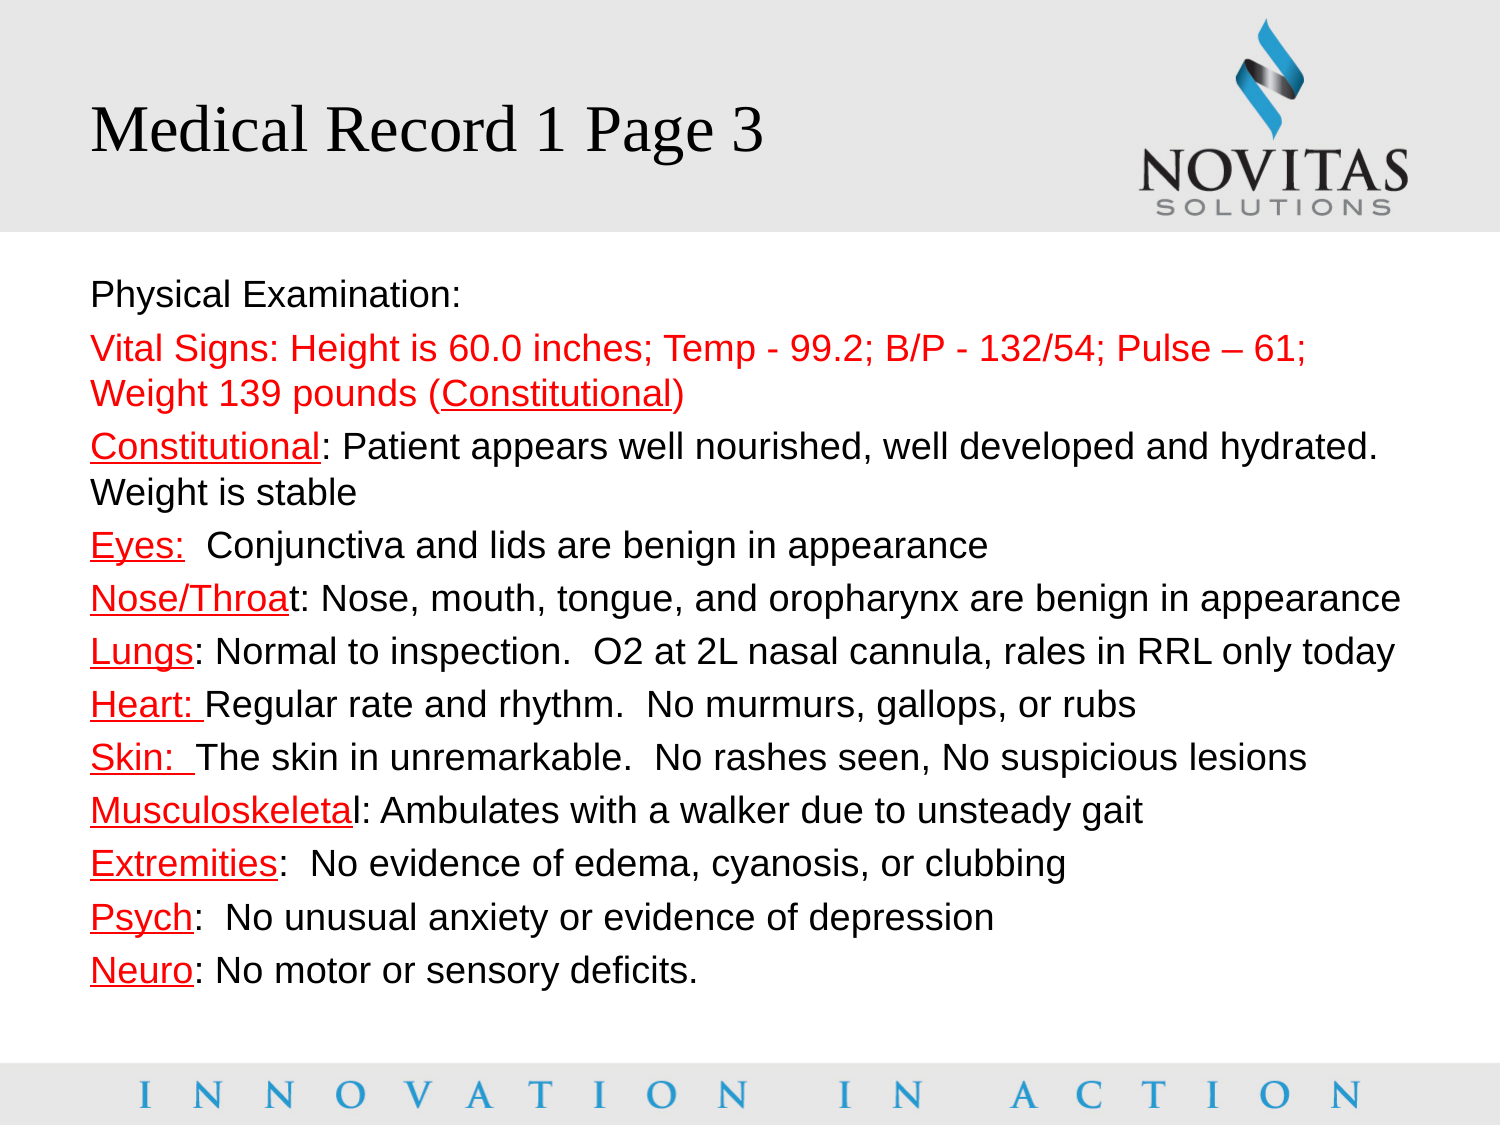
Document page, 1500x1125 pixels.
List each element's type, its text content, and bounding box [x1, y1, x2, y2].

picture [0, 0, 1500, 1125]
list Physical Examination: Vital Signs: Height is 60.0 inches; Temp - 99.2; B/P - 132/54; Pulse – 61; Weight 139 pounds (Constitutional) Constitutional: Patient appears well nourished, well developed and hydrated. Weight is stable Eyes: Conjunctiva and lids are benign in appearance Nose/Throat: Nose, mouth, tongue, and oropharynx are benign in appearance Lungs: Normal to inspection. O2 at 2L nasal cannula, rales in RRL only today Heart: Regular rate and rhythm. No murmurs, gallops, or rubs Skin: The skin in unremarkable. No rashes seen, No suspicious lesions Musculoskeletal: Ambulates with a walker due to unsteady gait Extremities: No evidence of edema, cyanosis, or clubbing Psych: No unusual anxiety or evidence of depression Neuro: No motor or sensory deficits. [75, 262, 1425, 1038]
title Medical Record 1 Page 3 [75, 37, 1075, 213]
